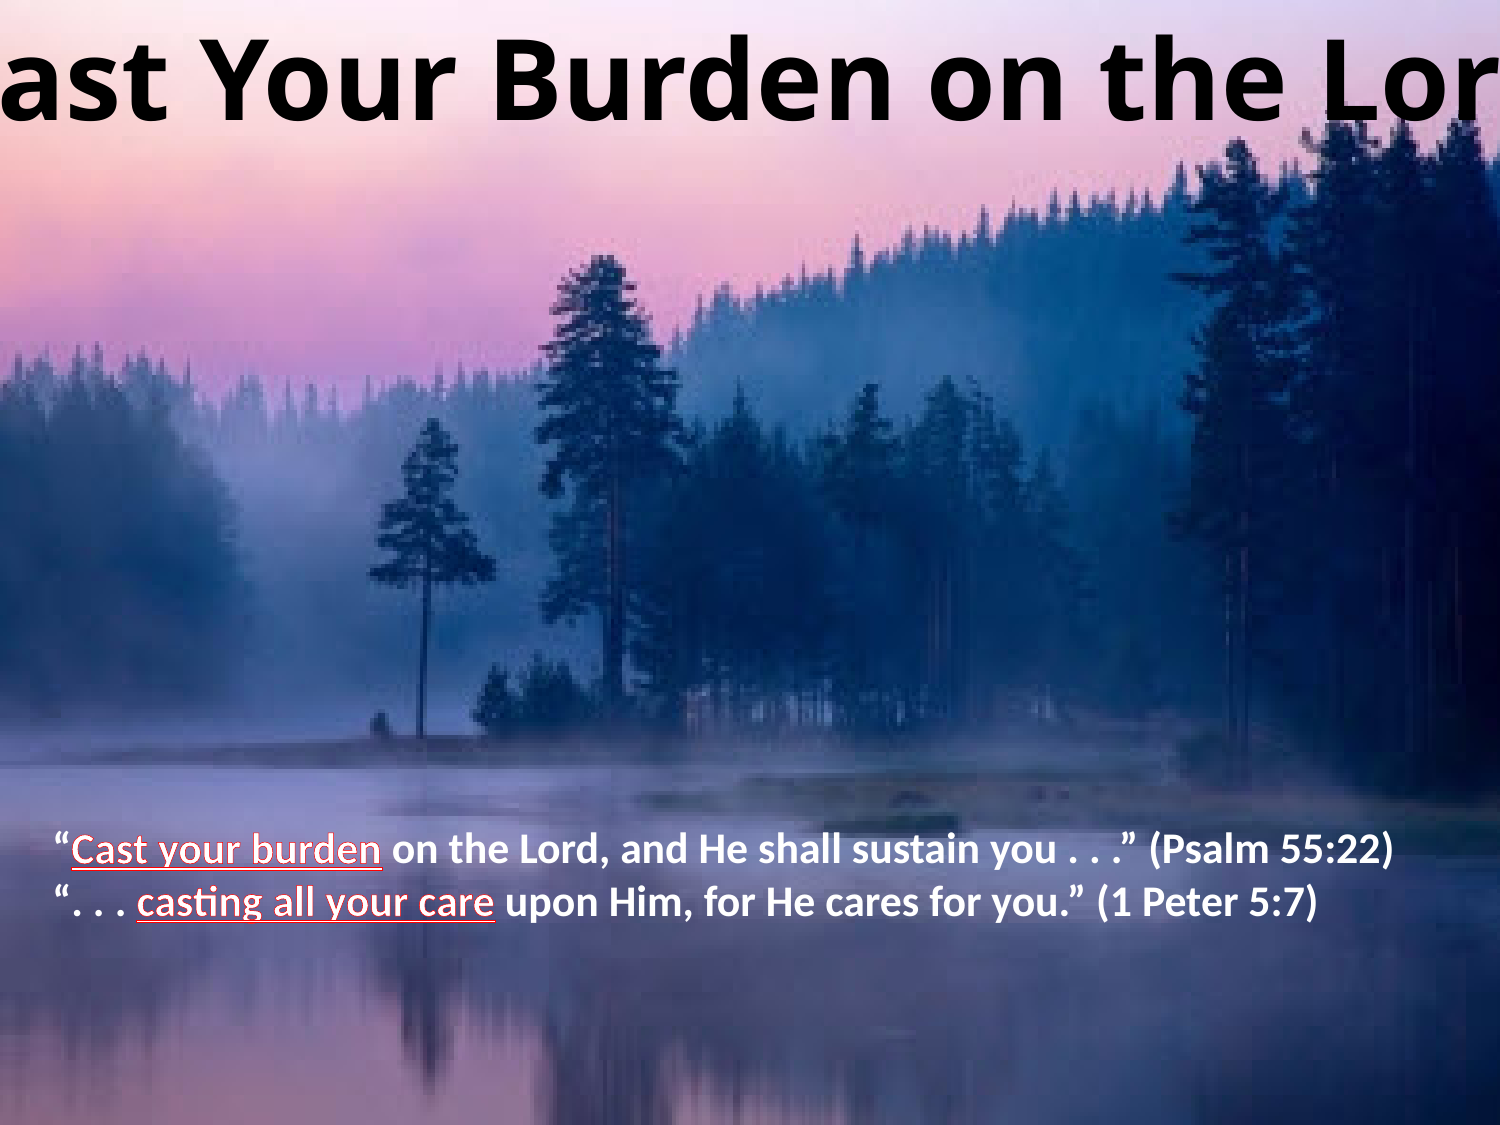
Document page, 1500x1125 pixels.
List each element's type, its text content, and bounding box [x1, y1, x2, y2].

picture [0, 150, 1500, 1125]
text_box Cast Your Burden on the Lord [0, 0, 1500, 150]
text_box “Cast your burden on the Lord, and He shall sustain you . . .” (Psalm 55:22) “. . . casting all your care upon Him, for He cares for you.” (1 Peter 5:7) [37, 812, 1463, 933]
